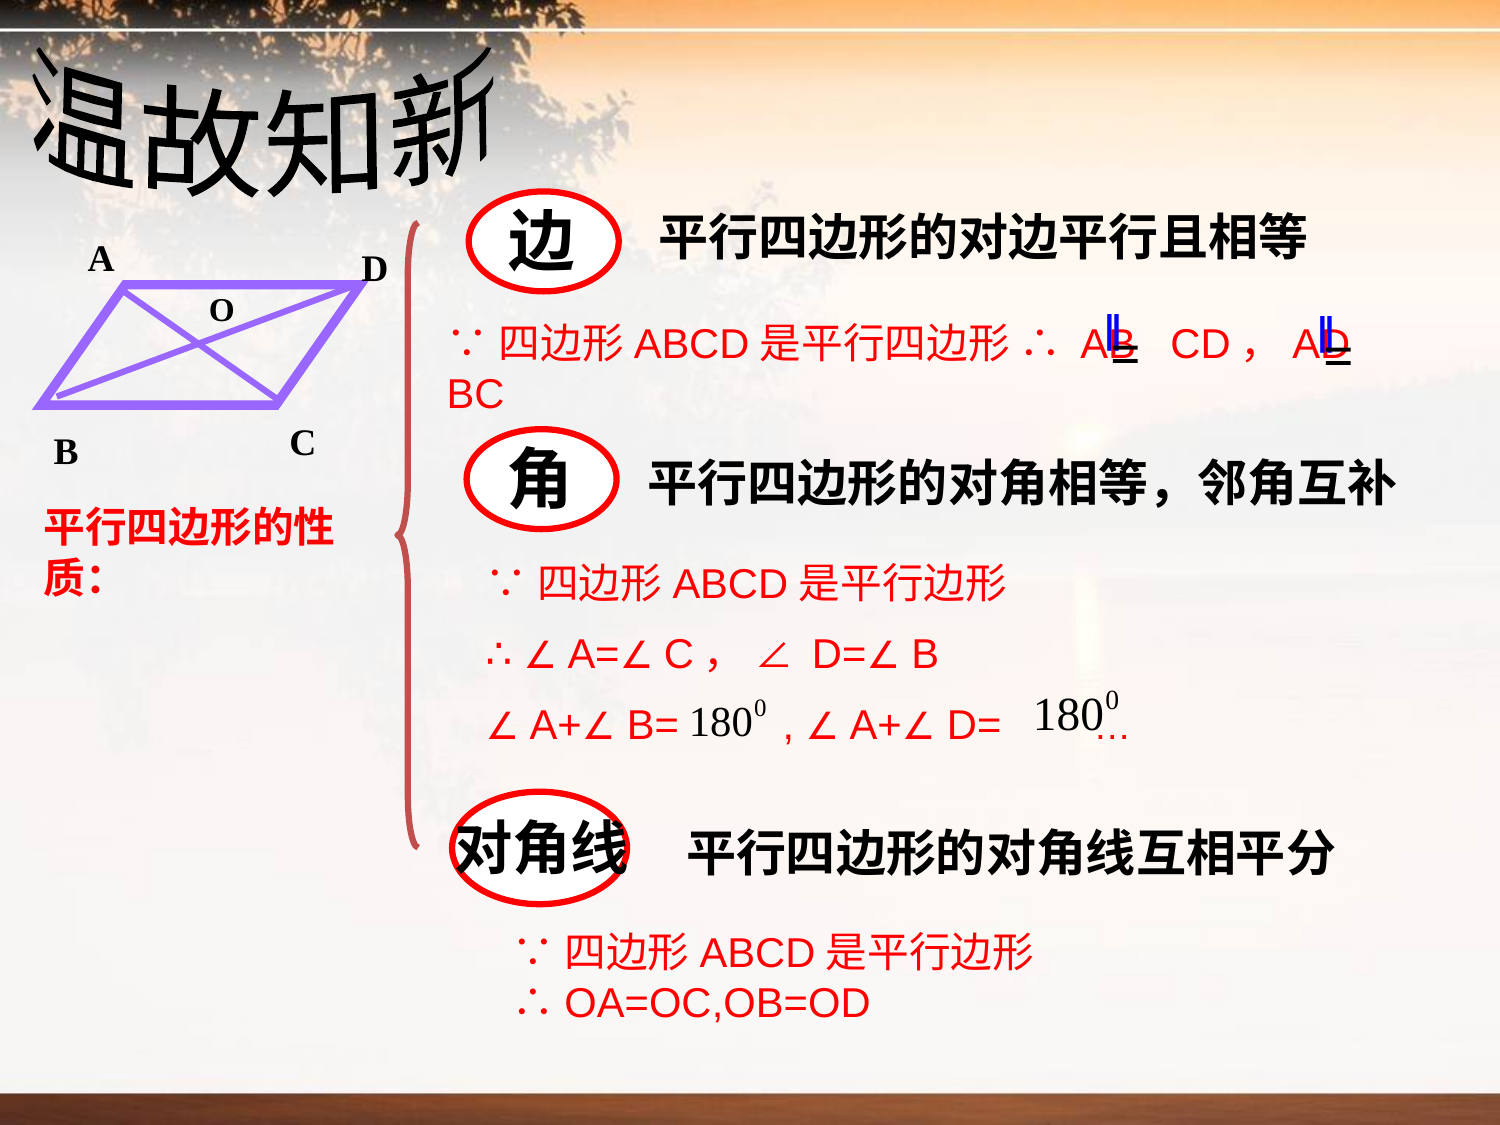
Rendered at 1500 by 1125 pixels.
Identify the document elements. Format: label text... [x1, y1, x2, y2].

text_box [470, 548, 1415, 840]
text_box [407, 222, 419, 493]
text_box 平行四边形的对角相等，邻角互补 [633, 443, 1436, 604]
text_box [38, 226, 411, 481]
text_box ∵四边形ABCD是平行边形 ∴OA=OC,OB=OD [497, 918, 1400, 1034]
text_box 平行四边形的对边平行且相等 [648, 197, 1425, 273]
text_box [466, 428, 680, 530]
picture [0, 0, 1500, 1125]
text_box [439, 791, 665, 905]
text_box 平行四边形的对角线互相平分 [670, 848, 1363, 893]
text_box 平行四边形的性质： [28, 493, 421, 609]
text_box [407, 609, 419, 848]
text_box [468, 191, 644, 292]
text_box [431, 296, 1448, 395]
